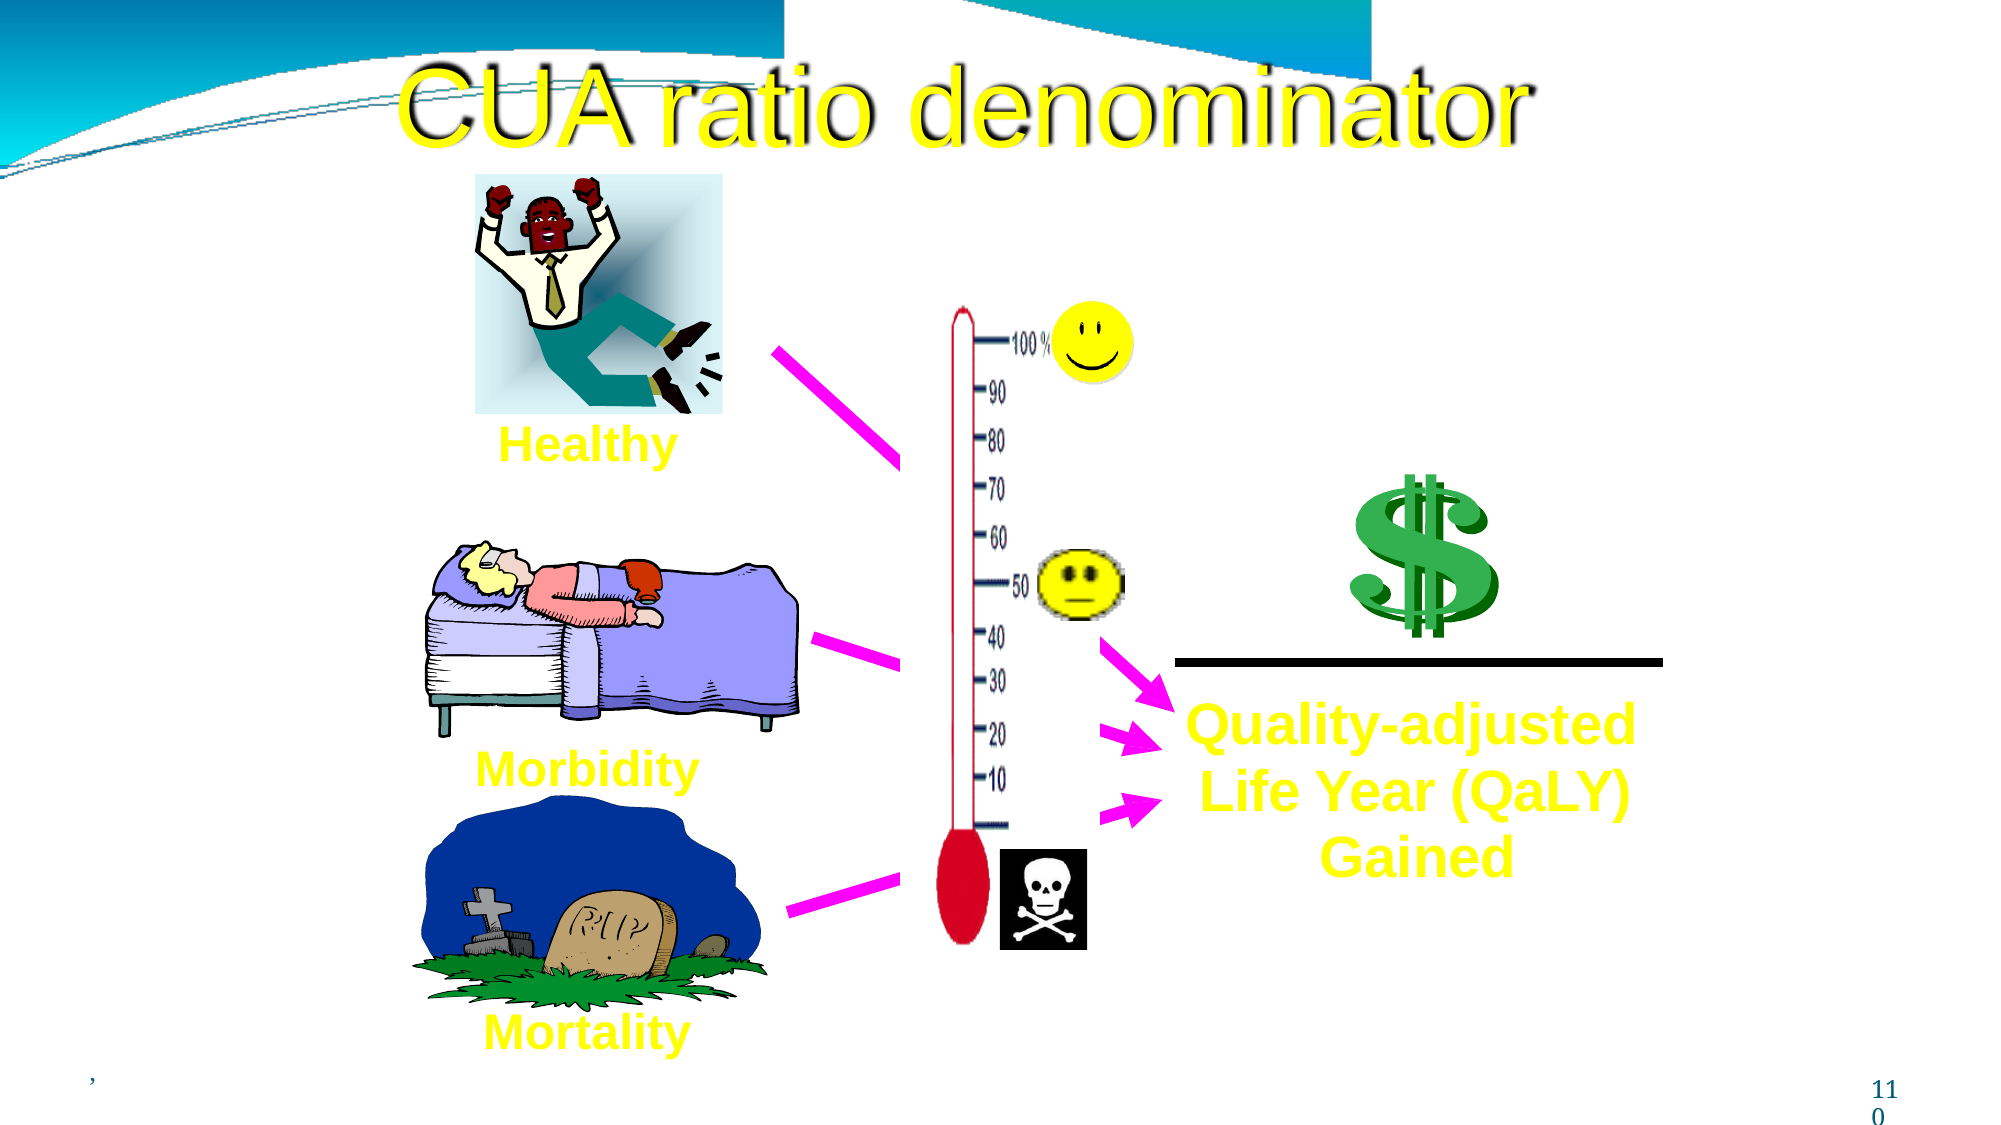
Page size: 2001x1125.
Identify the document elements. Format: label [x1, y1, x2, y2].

text_box [1869, 1075, 1906, 1105]
text_box [1349, 474, 1499, 638]
text_box [770, 299, 1175, 963]
text_box [1178, 691, 1647, 888]
text_box [0, 0, 2000, 470]
text_box [87, 1057, 268, 1094]
text_box [424, 540, 800, 738]
text_box [290, 740, 768, 1094]
